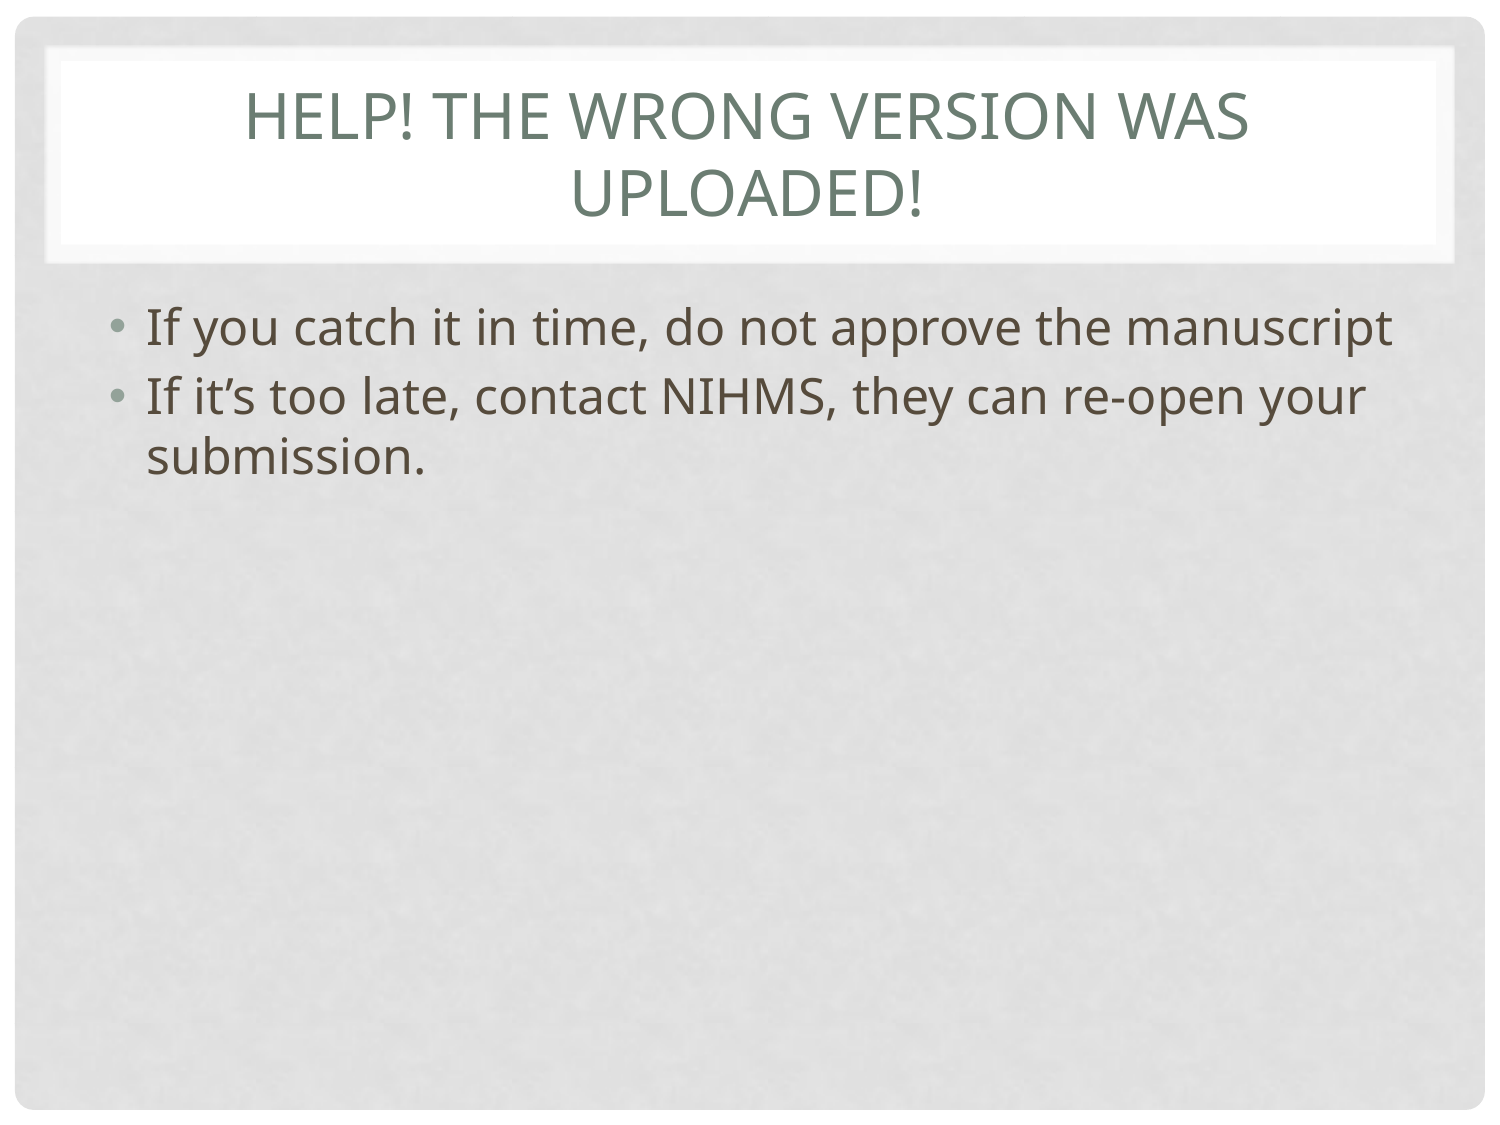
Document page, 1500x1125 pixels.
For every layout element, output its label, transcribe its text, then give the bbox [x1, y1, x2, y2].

list If you catch it in time, do not approve the manuscript If it’s too late, contact NIHMS, they can re-open your submission. [75, 287, 1425, 1005]
title Help! The wrong version was uploaded! [69, 66, 1425, 238]
